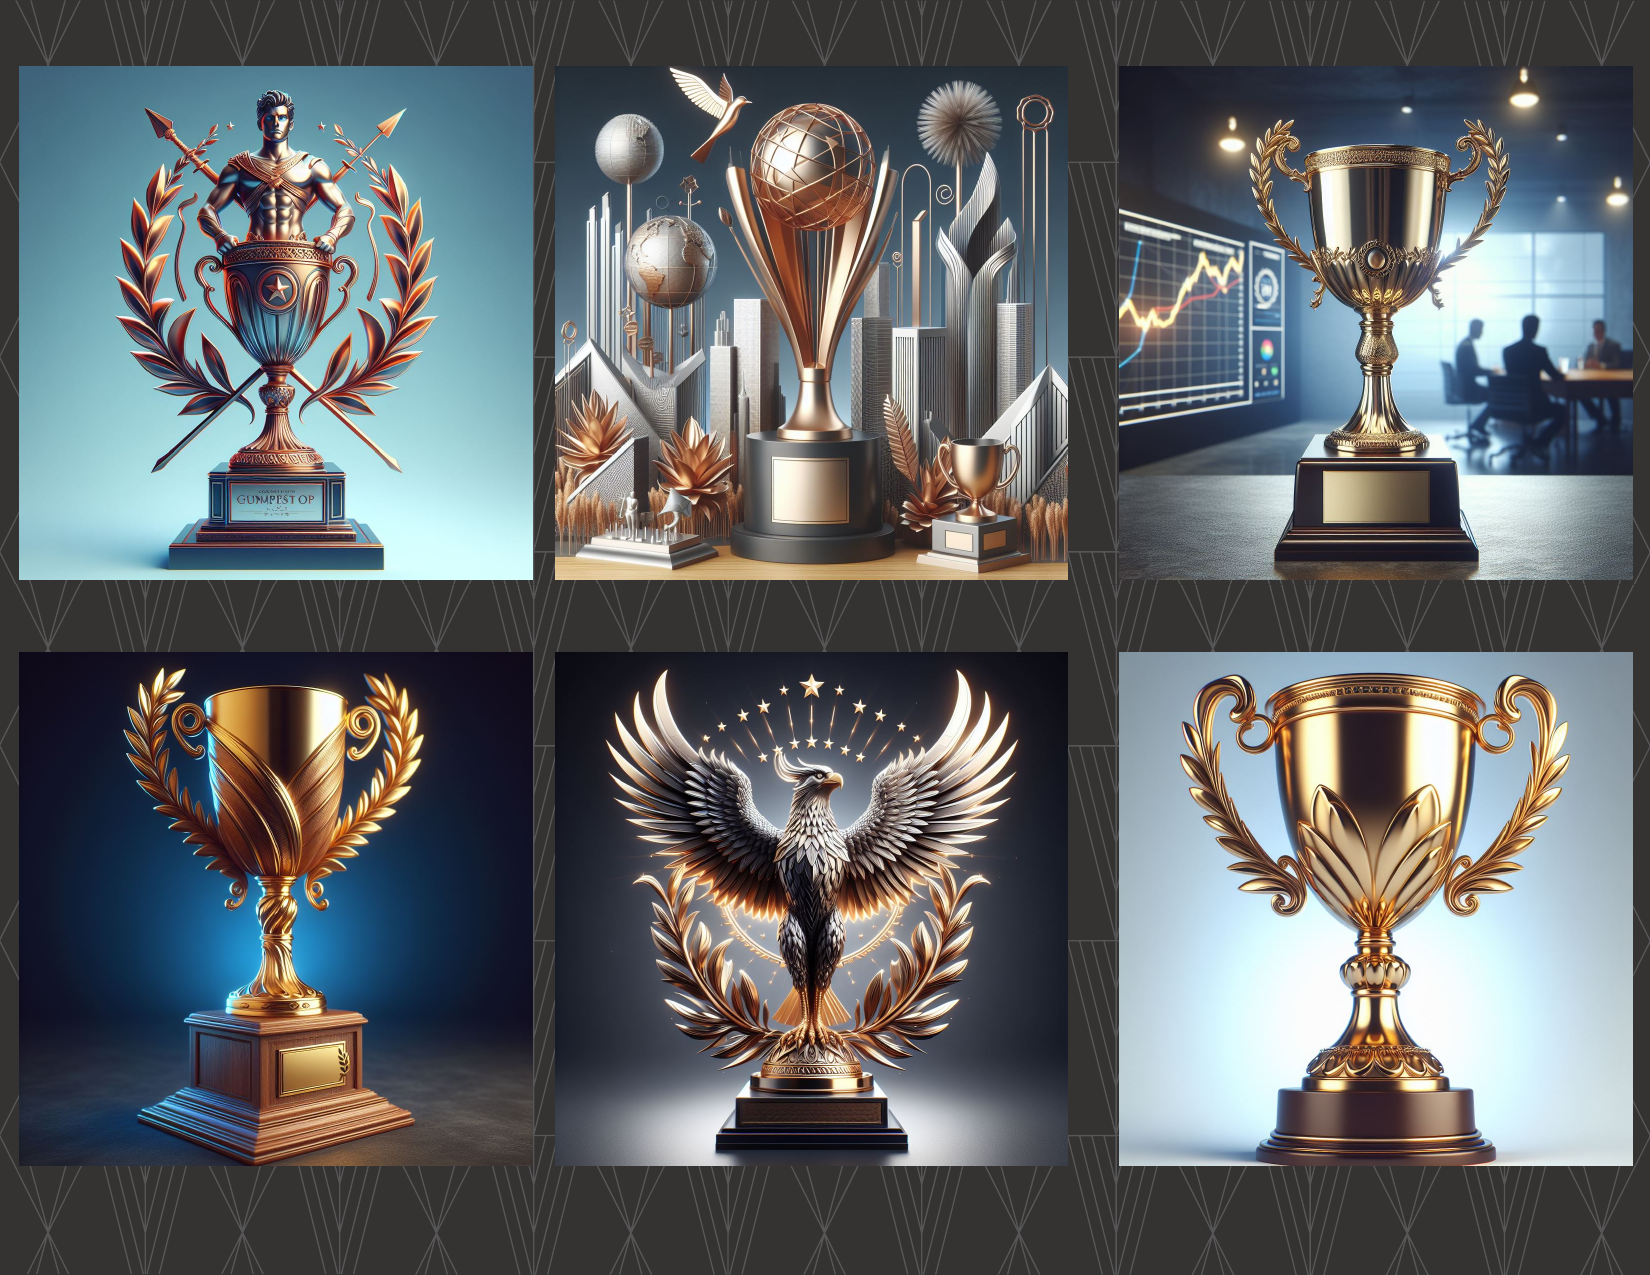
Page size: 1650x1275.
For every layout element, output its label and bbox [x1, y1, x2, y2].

picture [1119, 66, 1633, 580]
picture [19, 652, 533, 1166]
picture [555, 652, 1068, 1166]
picture [555, 66, 1068, 580]
picture [1119, 652, 1633, 1166]
picture [19, 66, 533, 580]
